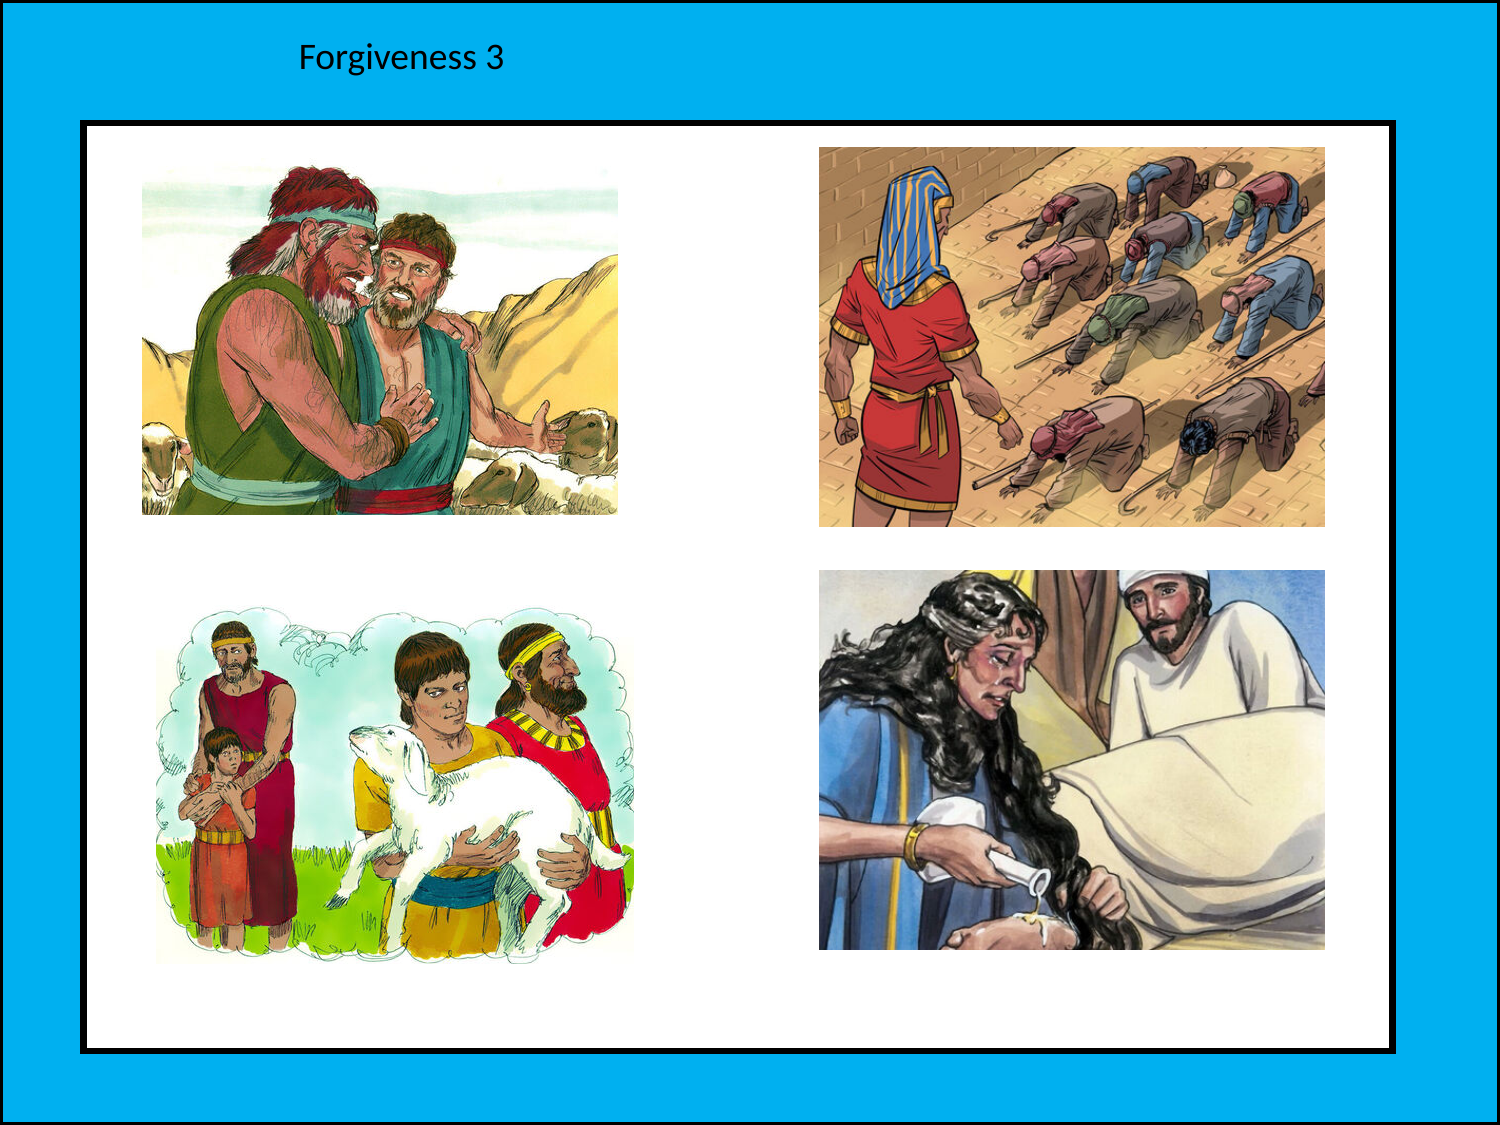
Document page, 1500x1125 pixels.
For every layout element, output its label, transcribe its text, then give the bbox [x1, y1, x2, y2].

picture [819, 147, 1325, 527]
text_box Forgiveness 3 [284, 25, 1182, 85]
picture [156, 605, 634, 964]
text_box [0, 0, 1500, 1125]
picture [142, 158, 618, 515]
picture [819, 570, 1325, 950]
